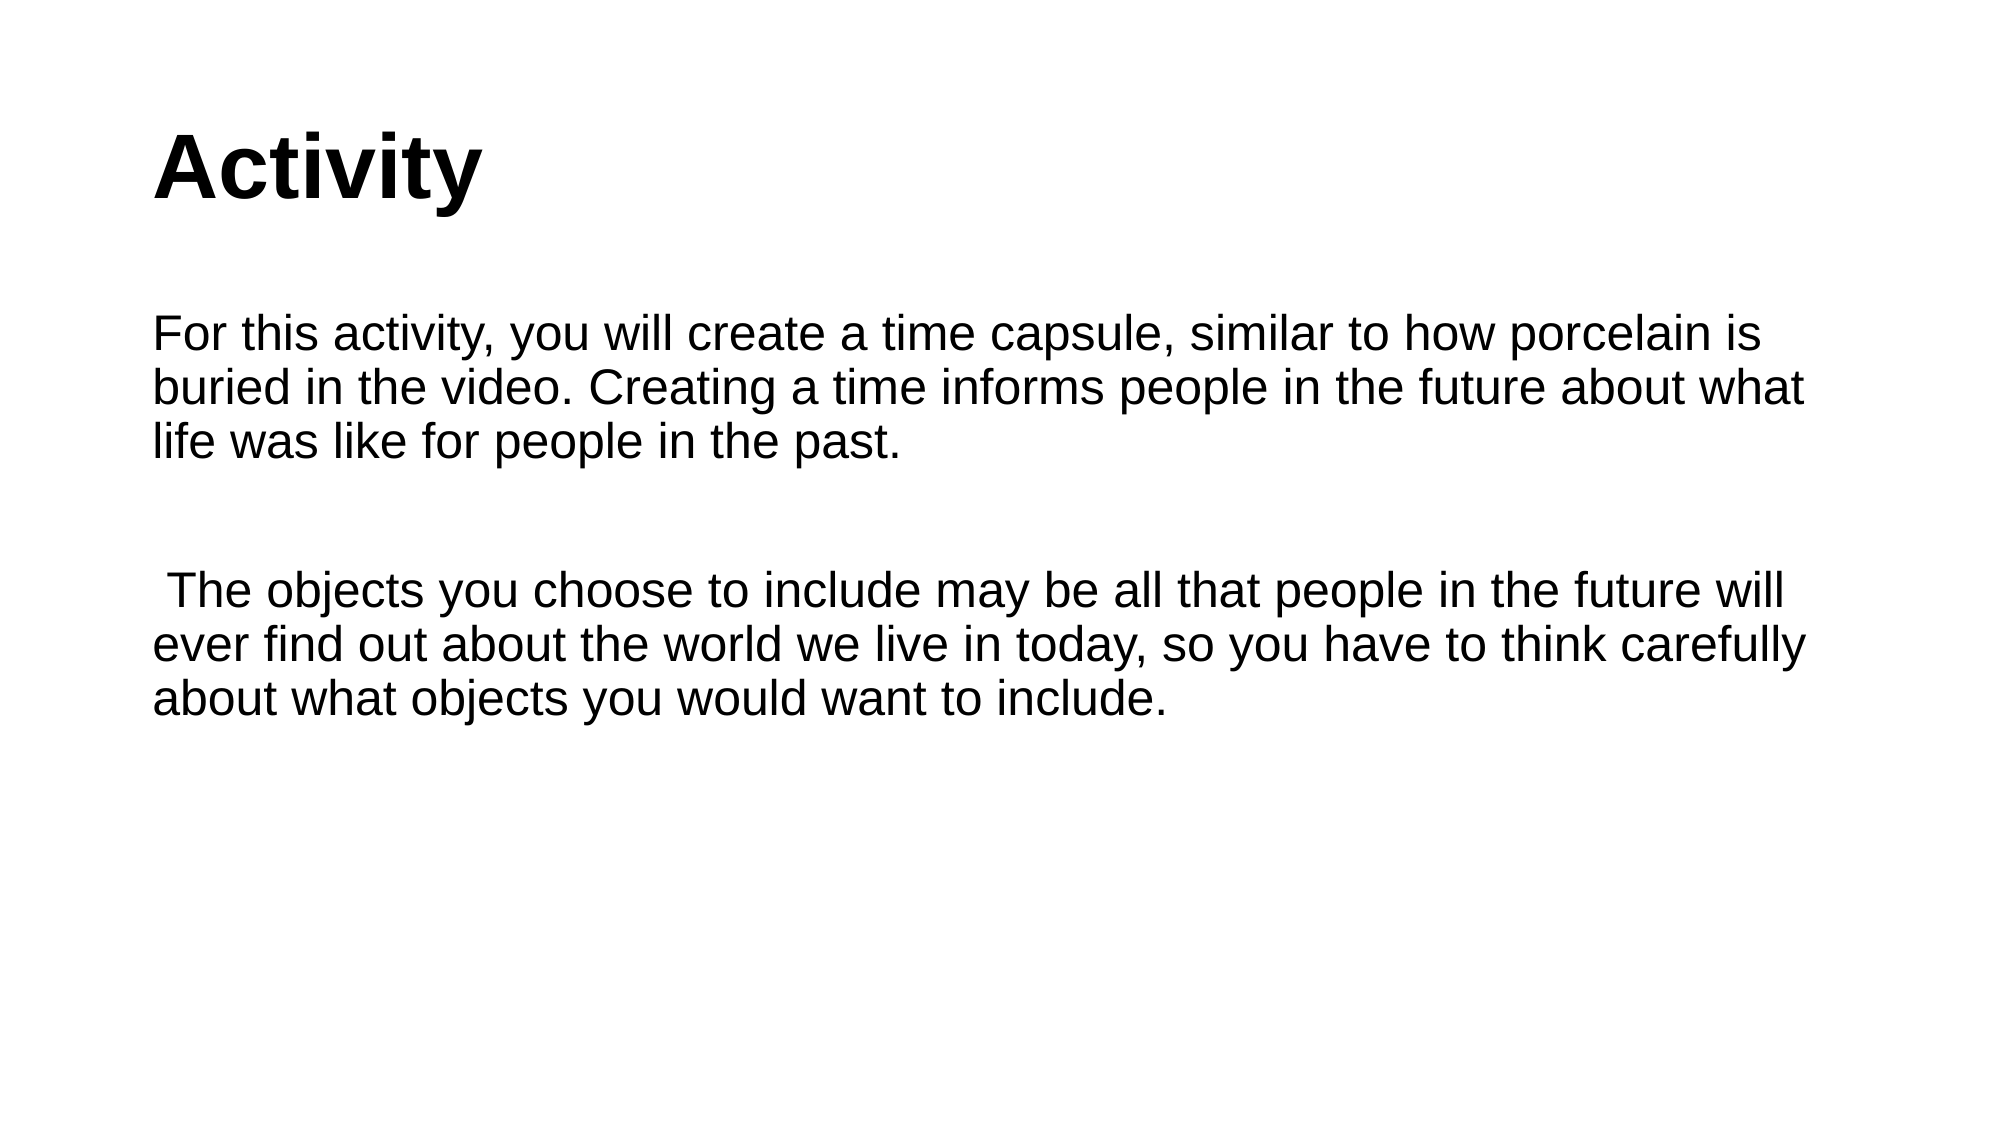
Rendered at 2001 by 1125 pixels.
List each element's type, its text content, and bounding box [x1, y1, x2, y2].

list For this activity, you will create a time capsule, similar to how porcelain is buried in the video. Creating a time informs people in the future about what life was like for people in the past. The objects you choose to include may be all that people in the future will ever find out about the world we live in today, so you have to think carefully about what objects you would want to include. [137, 299, 1863, 1014]
title Activity [137, 59, 1863, 278]
